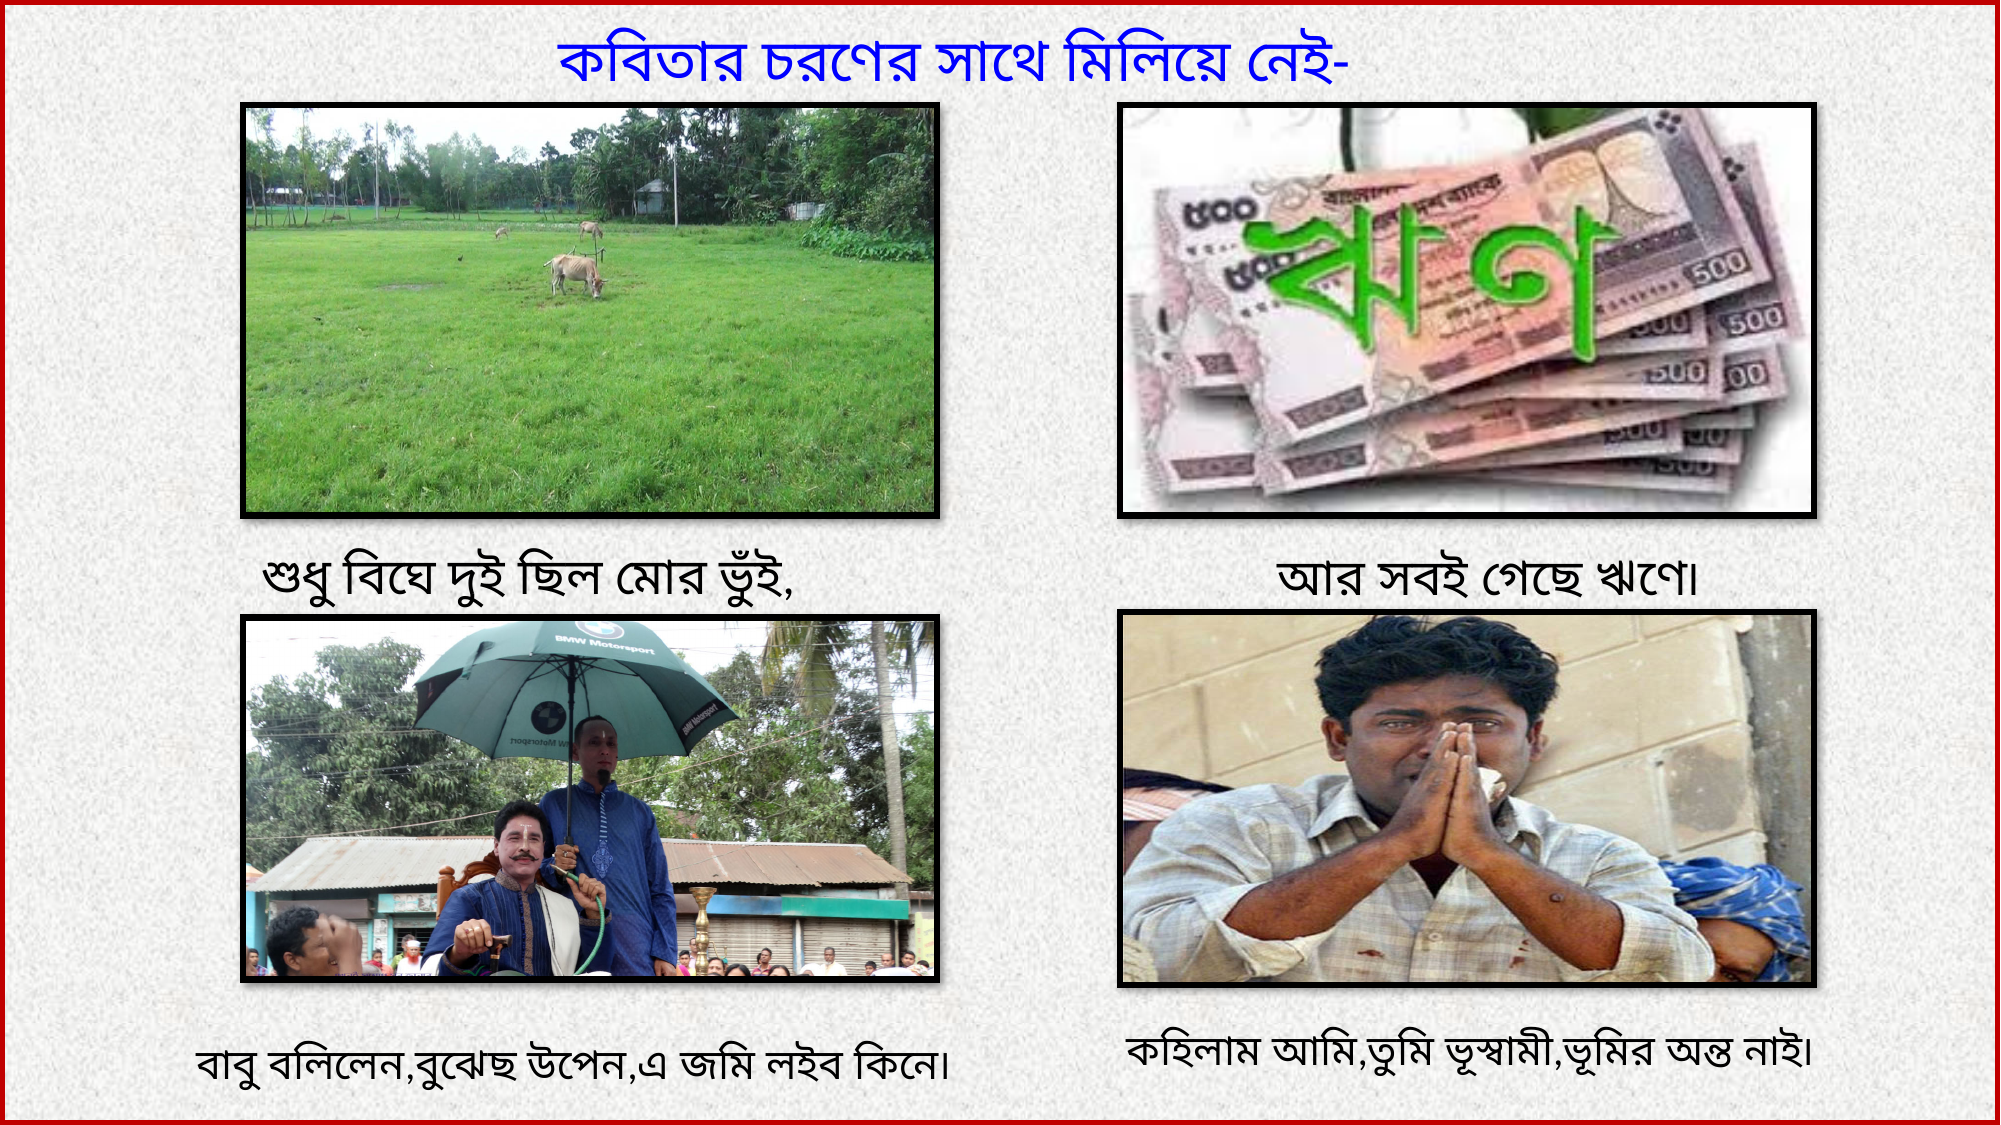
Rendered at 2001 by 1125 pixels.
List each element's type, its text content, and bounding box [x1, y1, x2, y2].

text_box [0, 0, 2000, 1125]
text_box শুধু বিঘে দুই ছিল মোর ভুঁই, [246, 537, 934, 613]
text_box বাবু বলিলেন,বুঝেছ উপেন,এ জমি লইব কিনে৷ [165, 1030, 983, 1096]
picture [1123, 108, 1811, 513]
picture [246, 108, 934, 513]
text_box কহিলাম আমি,তুমি ভূস্বামী,ভূমির অন্ত নাই৷ [1112, 1016, 1868, 1082]
picture [1123, 615, 1811, 982]
text_box আর সবই গেছে ঋণে৷ [1262, 538, 1754, 607]
text_box কবিতার চরণের সাথে মিলিয়ে নেই- [543, 15, 1423, 101]
picture [246, 620, 934, 977]
